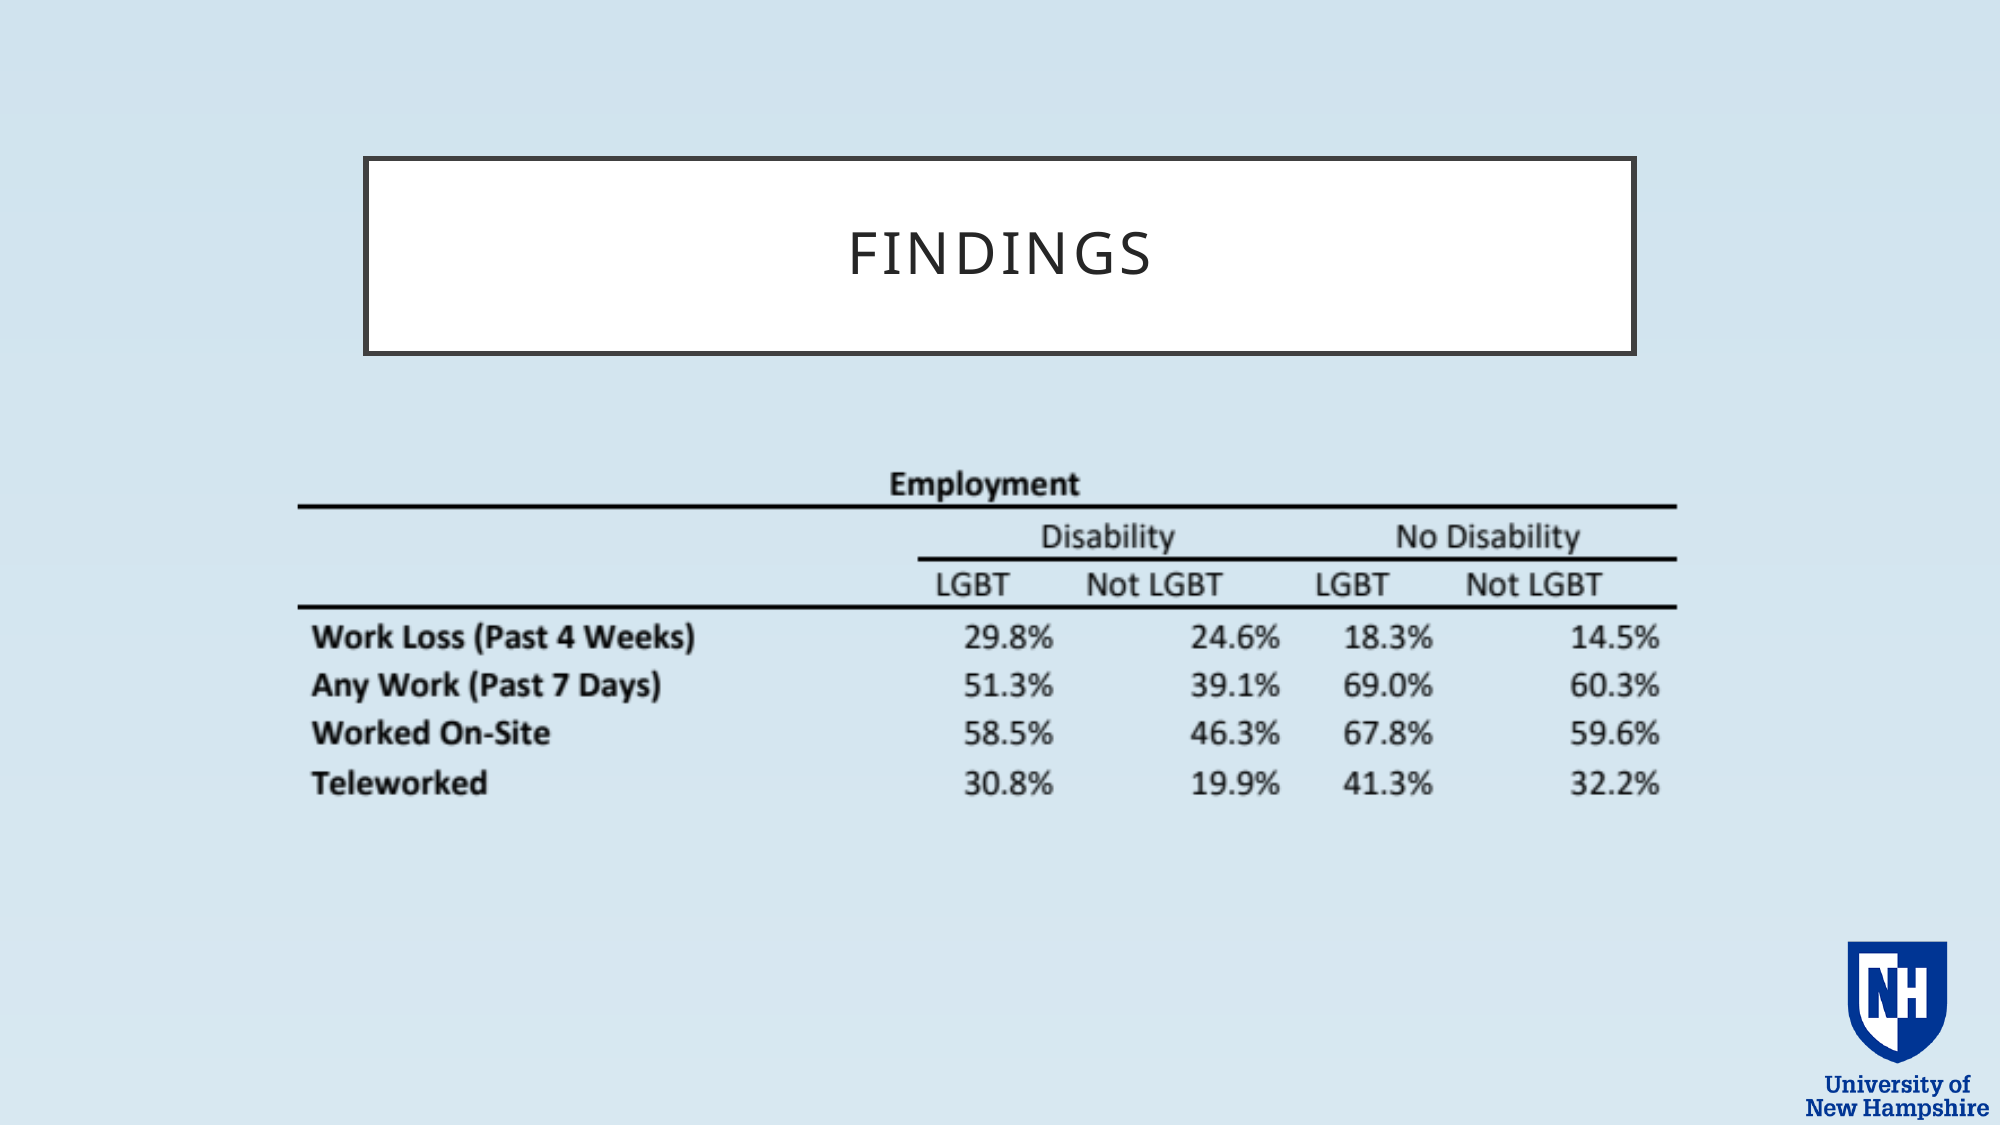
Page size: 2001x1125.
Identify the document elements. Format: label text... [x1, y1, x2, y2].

title Findings [363, 156, 1637, 356]
picture [1791, 936, 2000, 1125]
picture [297, 457, 1703, 839]
